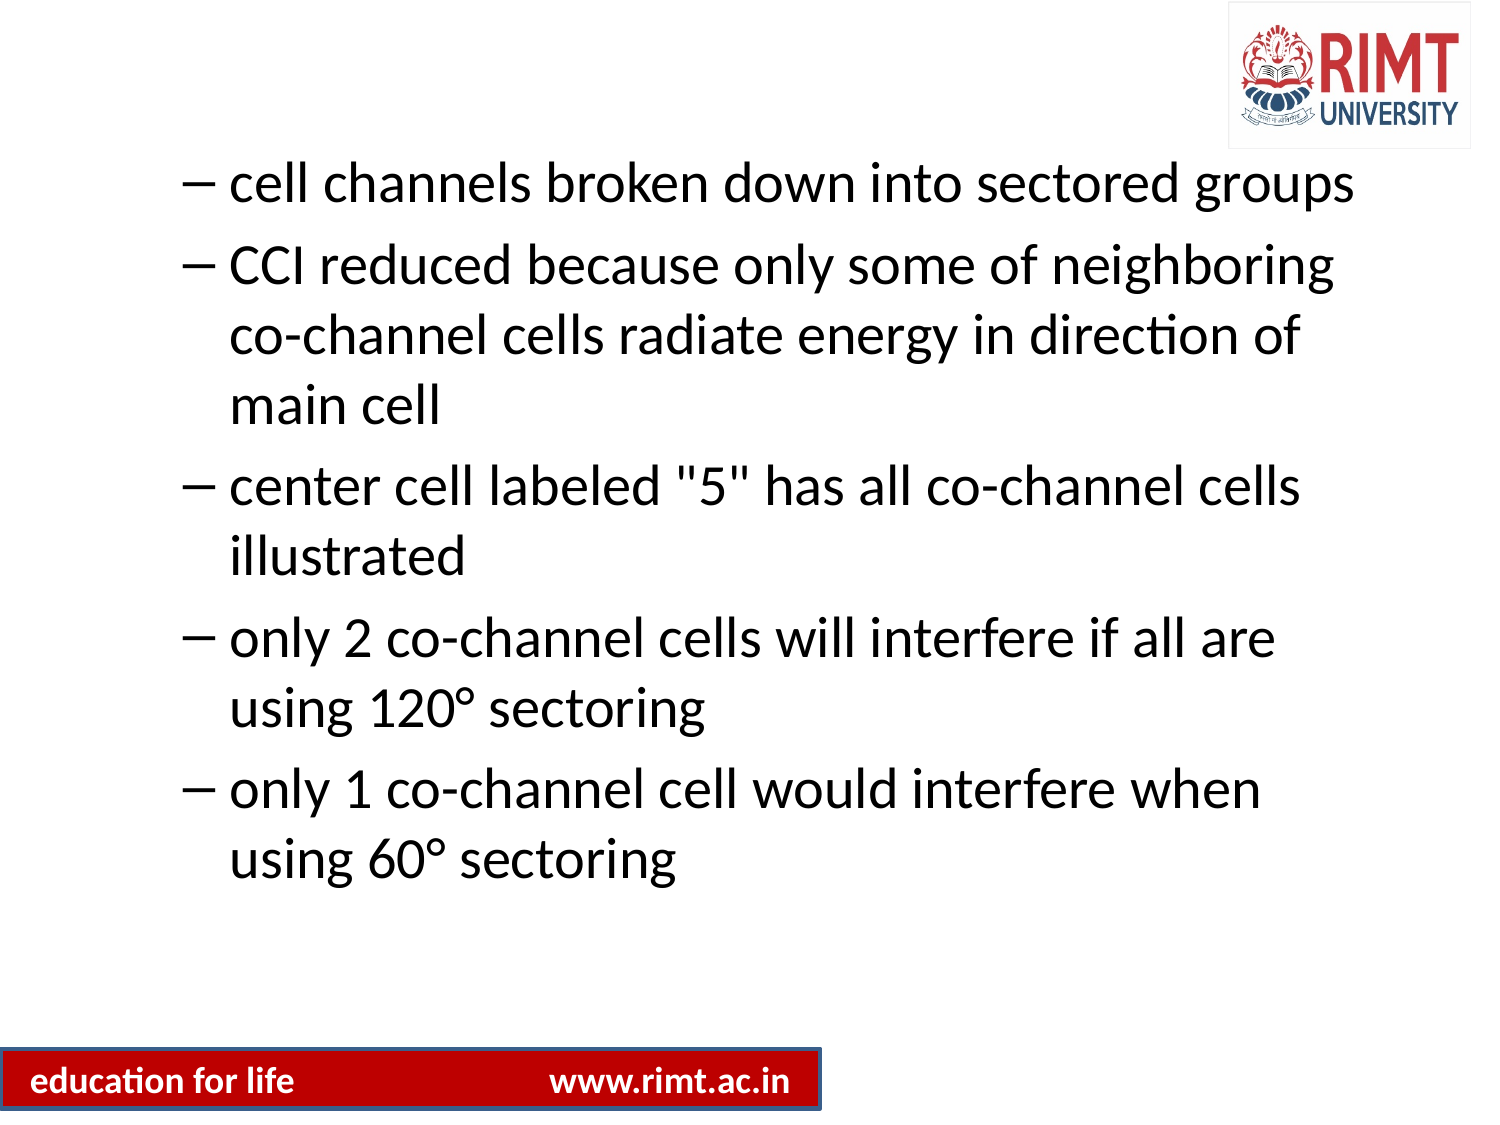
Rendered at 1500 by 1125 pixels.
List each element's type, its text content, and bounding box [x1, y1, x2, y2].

list cell channels broken down into sectored groups CCI reduced because only some of neighboring co-channel cells radiate energy in direction of main cell center cell labeled "5" has all co-channel cells illustrated only 2 co-channel cells will interfere if all are using 120° sectoring only 1 co-channel cell would interfere when using 60° sectoring [92, 137, 1412, 1059]
text_box education for life www.rimt.ac.in [0, 1047, 822, 1111]
picture [1227, 1, 1471, 149]
